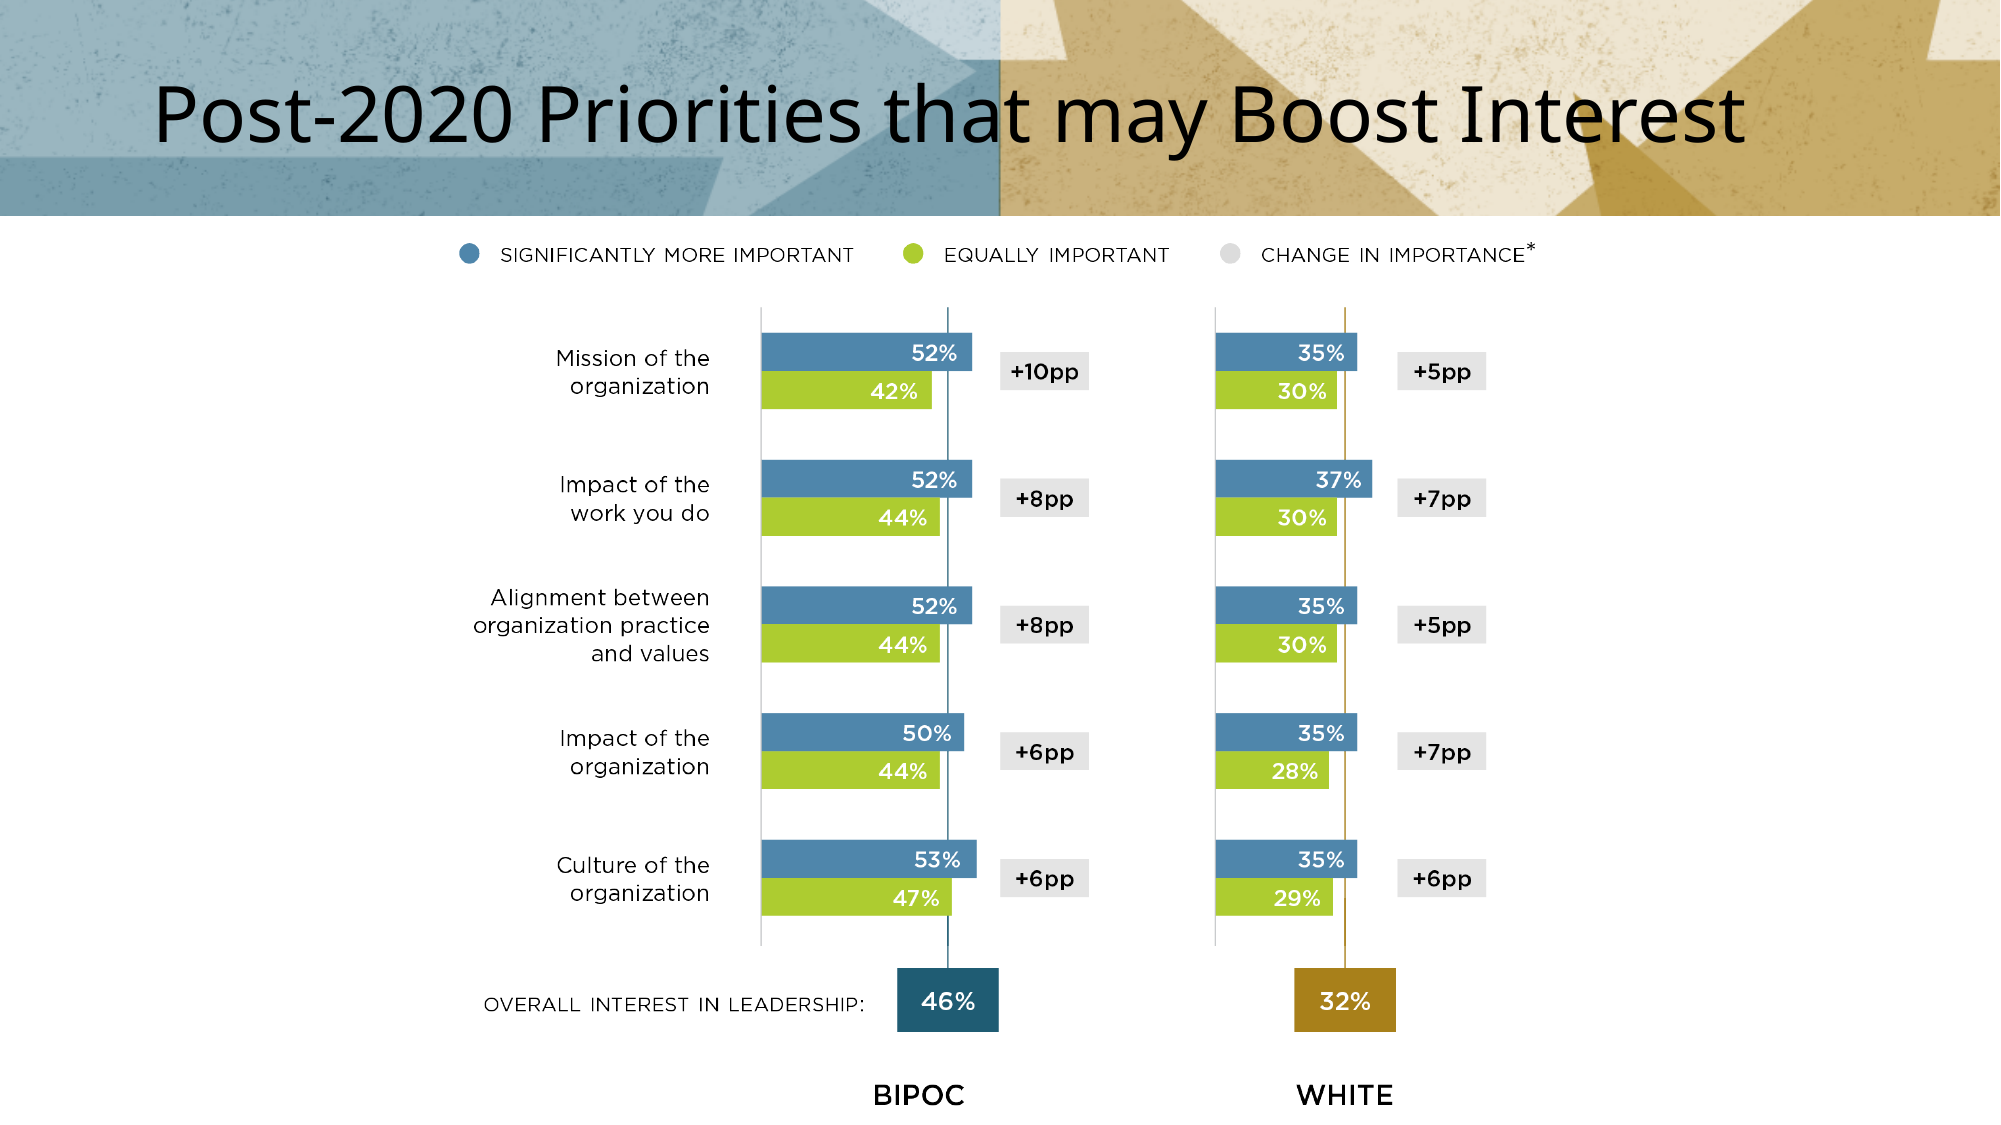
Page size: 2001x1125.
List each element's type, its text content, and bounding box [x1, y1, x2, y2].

title Post-2020 Priorities that may Boost Interest [137, 38, 1863, 197]
picture [0, 0, 2000, 216]
picture [459, 232, 1539, 1125]
